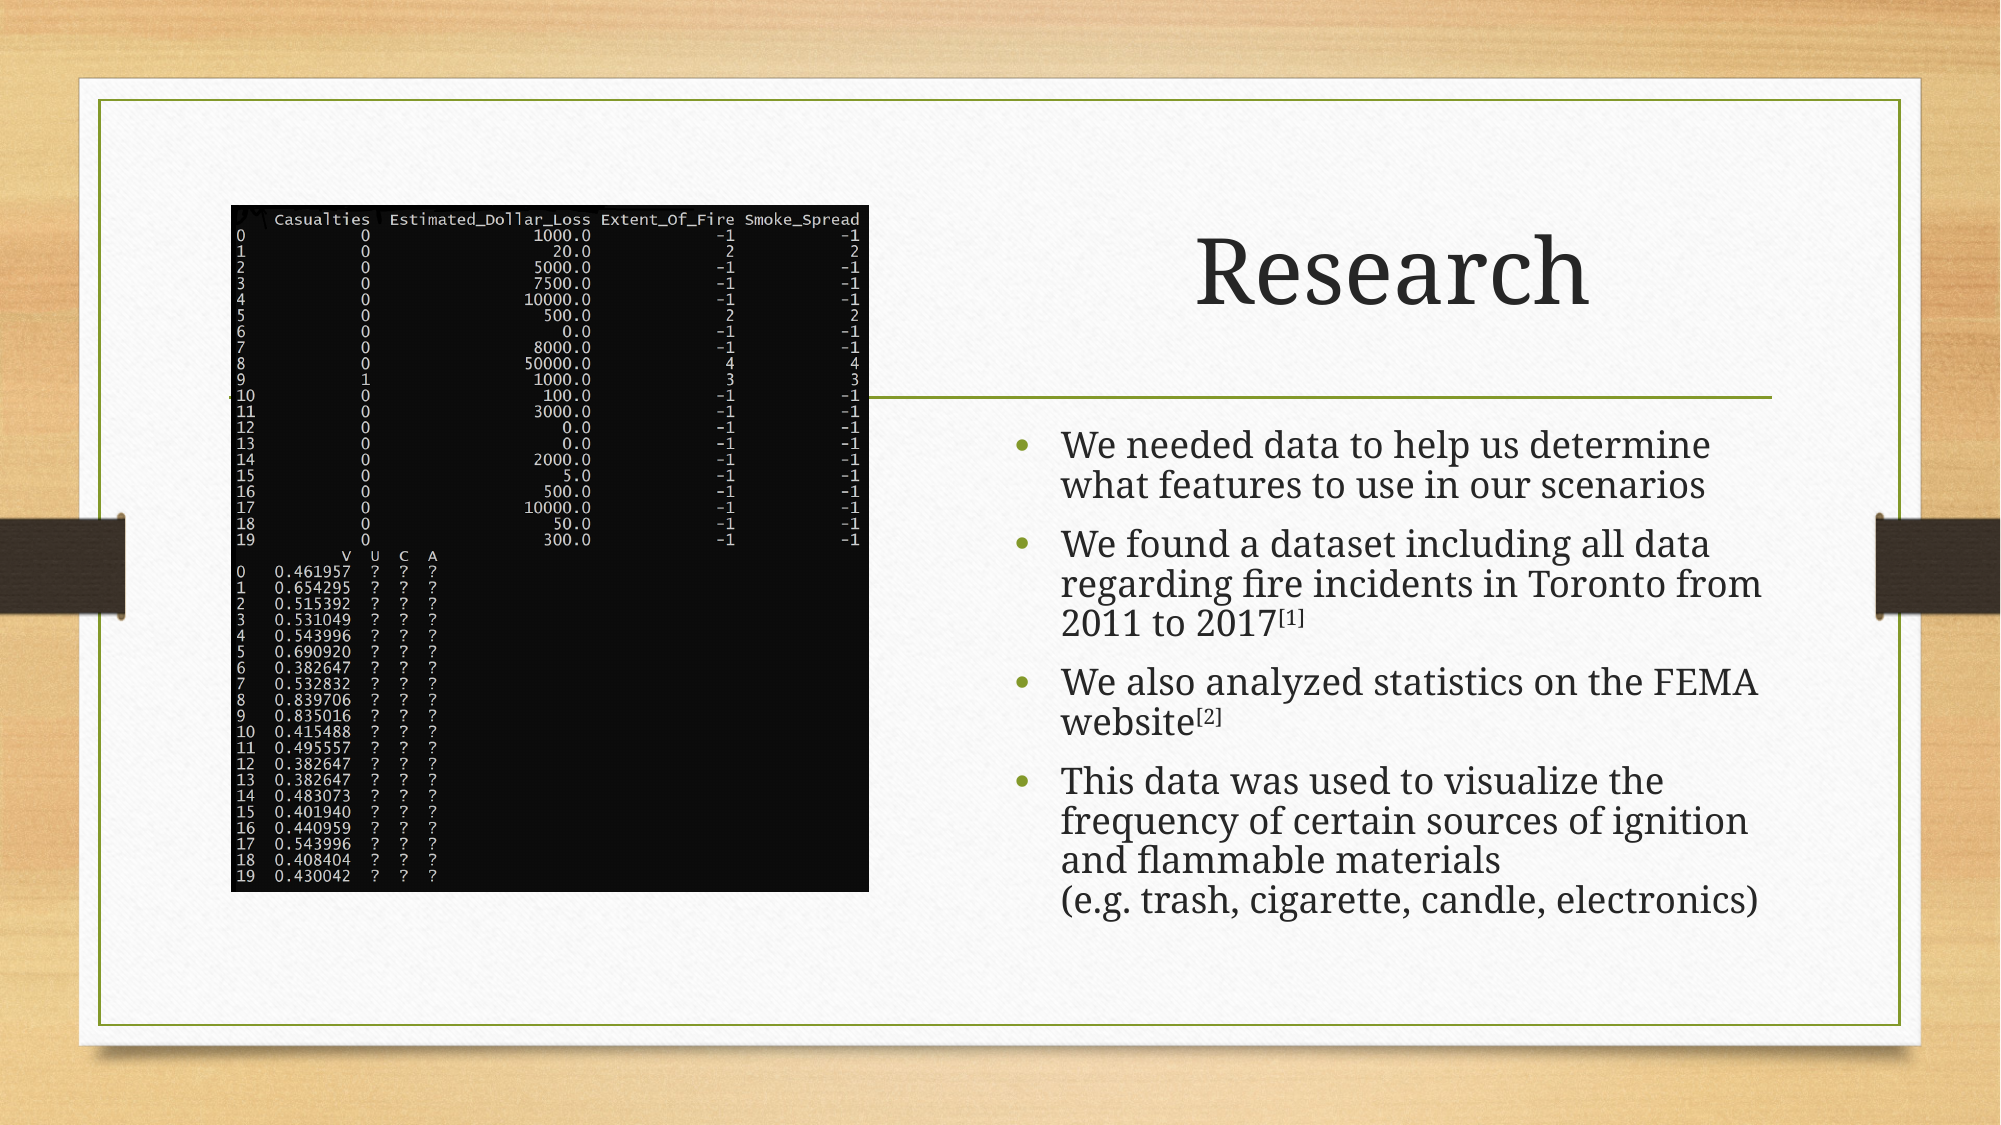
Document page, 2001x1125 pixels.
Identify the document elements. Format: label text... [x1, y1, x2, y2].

title Research [999, 161, 1788, 375]
list We needed data to help us determine what features to use in our scenarios We found a dataset including all data regarding fire incidents in Toronto from 2011 to 2017[1] We also analyzed statistics on the FEMA website[2] This data was used to visualize the frequency of certain sources of ignition and flammable materials (e.g. trash, cigarette, candle, electronics) [999, 419, 1788, 964]
picture [0, 0, 2001, 1125]
